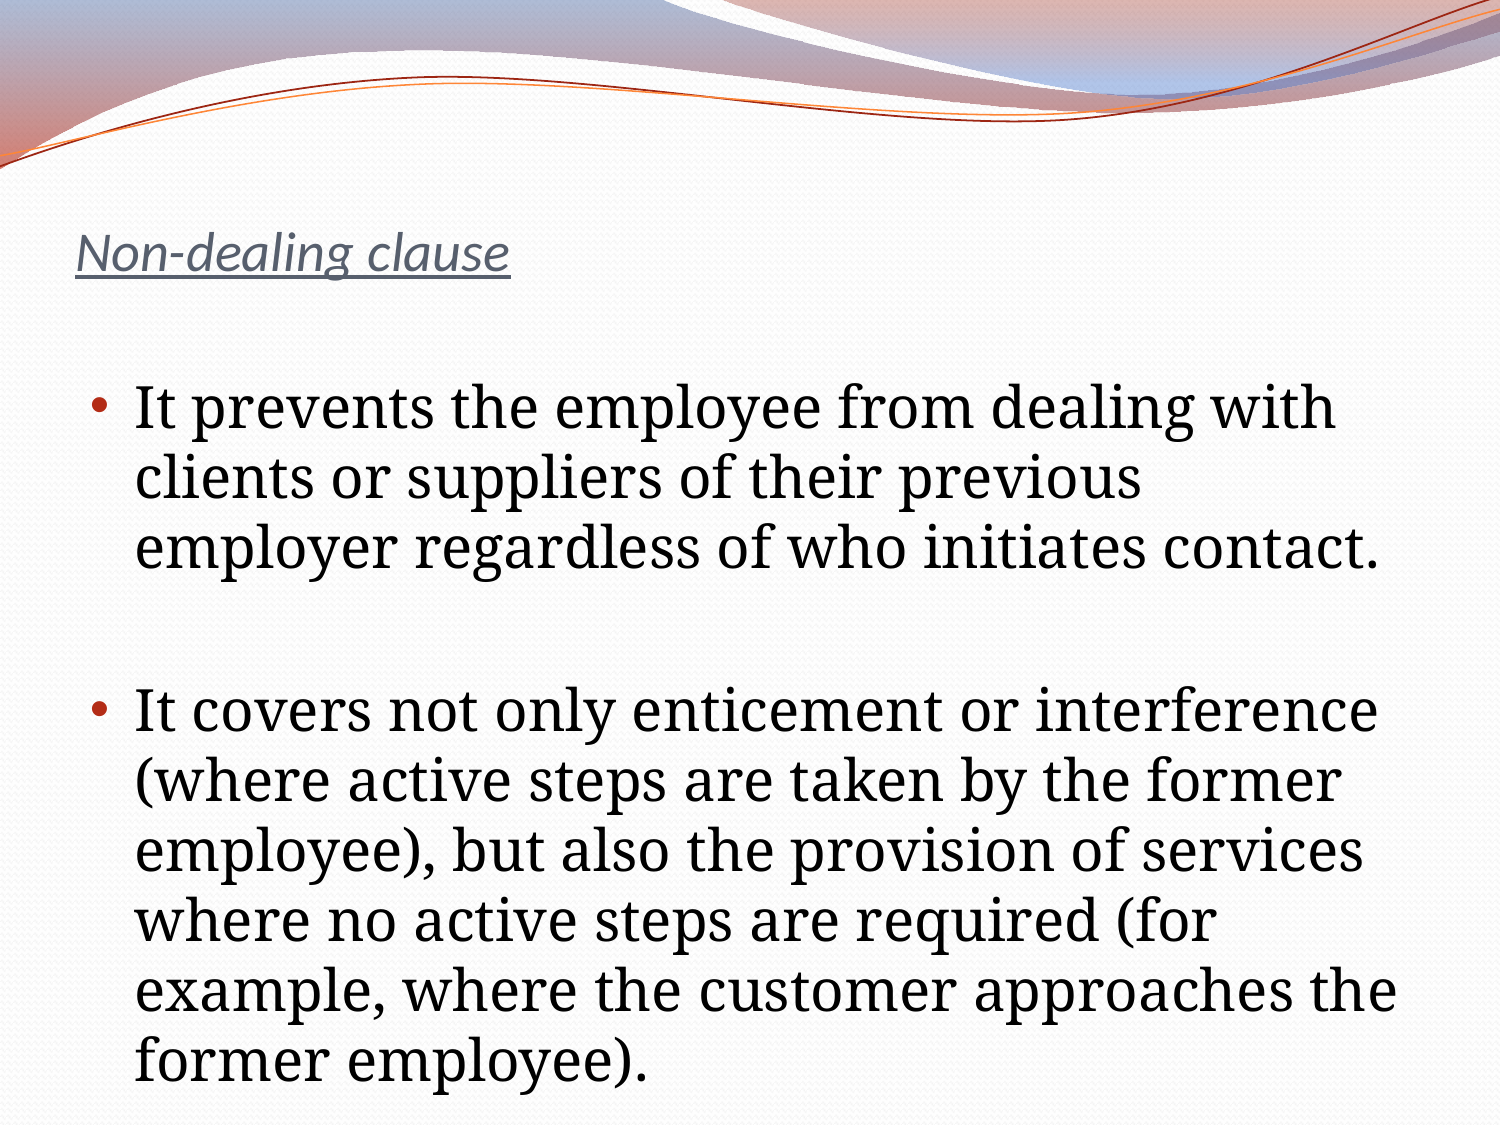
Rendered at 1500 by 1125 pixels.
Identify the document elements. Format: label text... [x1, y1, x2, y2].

title Non-dealing clause [75, 137, 1425, 350]
list It prevents the employee from dealing with clients or suppliers of their previous employer regardless of who initiates contact. It covers not only enticement or interference (where active steps are taken by the former employee), but also the provision of services where no active steps are required (for example, where the customer approaches the former employee). [75, 362, 1425, 1038]
